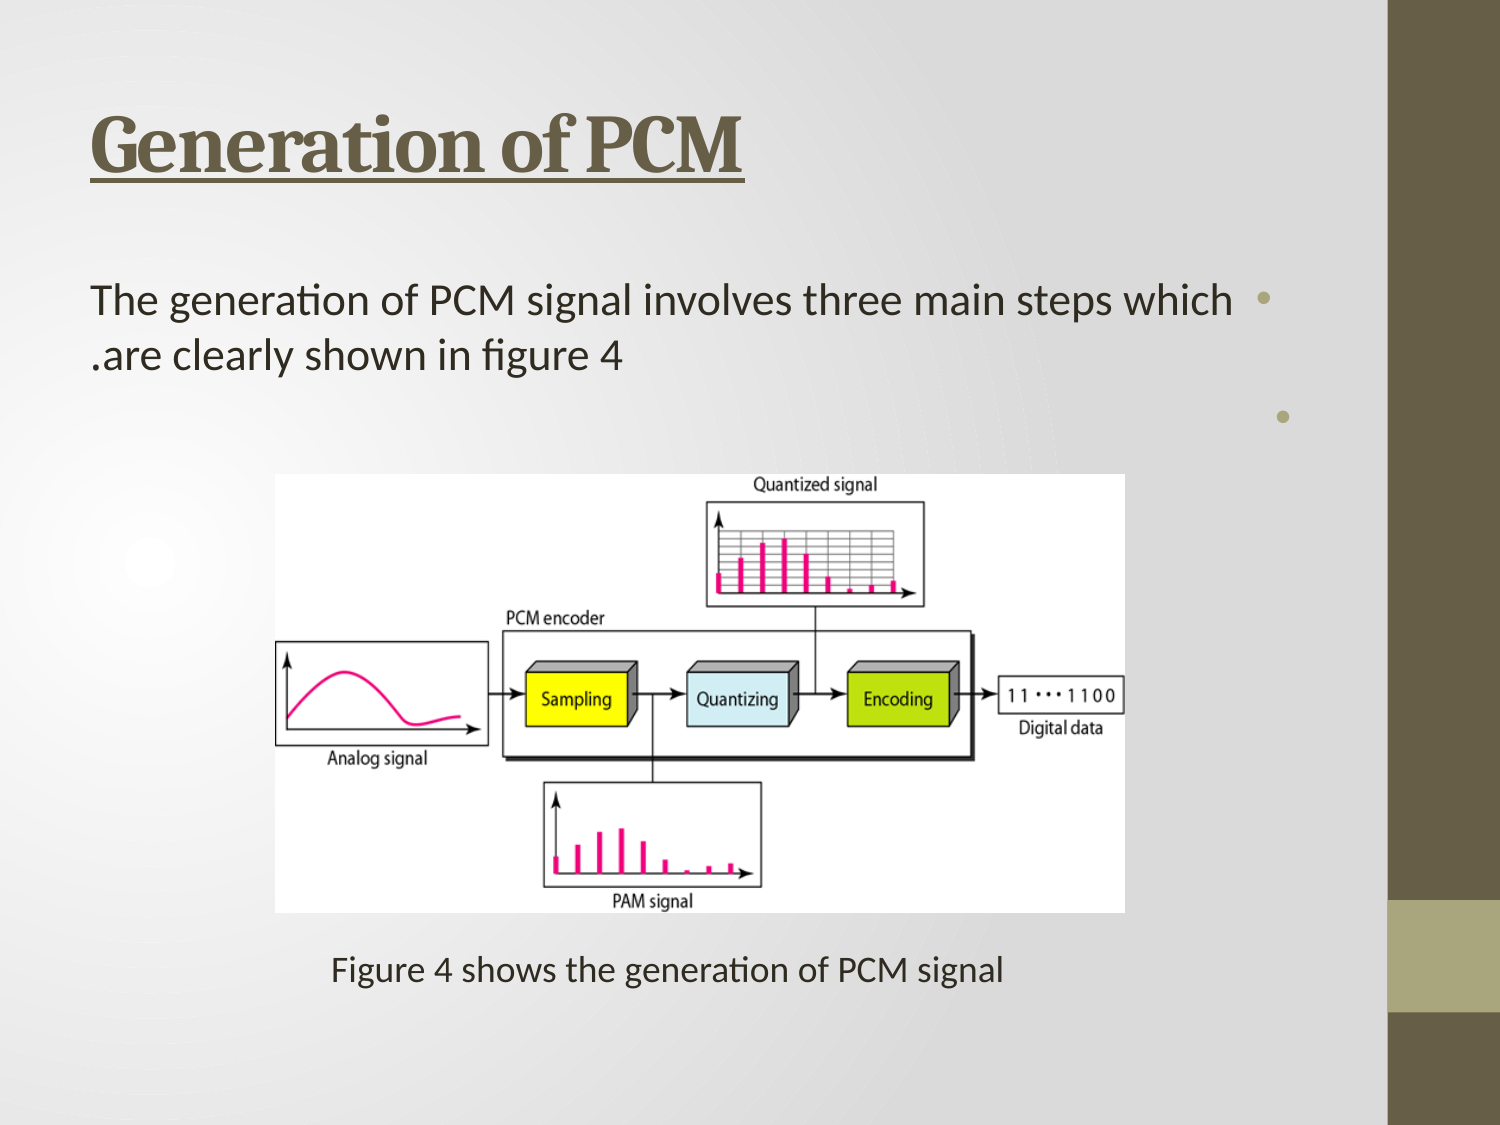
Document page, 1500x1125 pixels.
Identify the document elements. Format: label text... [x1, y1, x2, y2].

text_box Figure 4 shows the generation of PCM signal [316, 937, 1021, 998]
list The generation of PCM signal involves three main steps which are clearly shown in figure 4. [75, 262, 1325, 1050]
picture [274, 474, 1126, 913]
title Generation of PCM [75, 45, 1325, 233]
